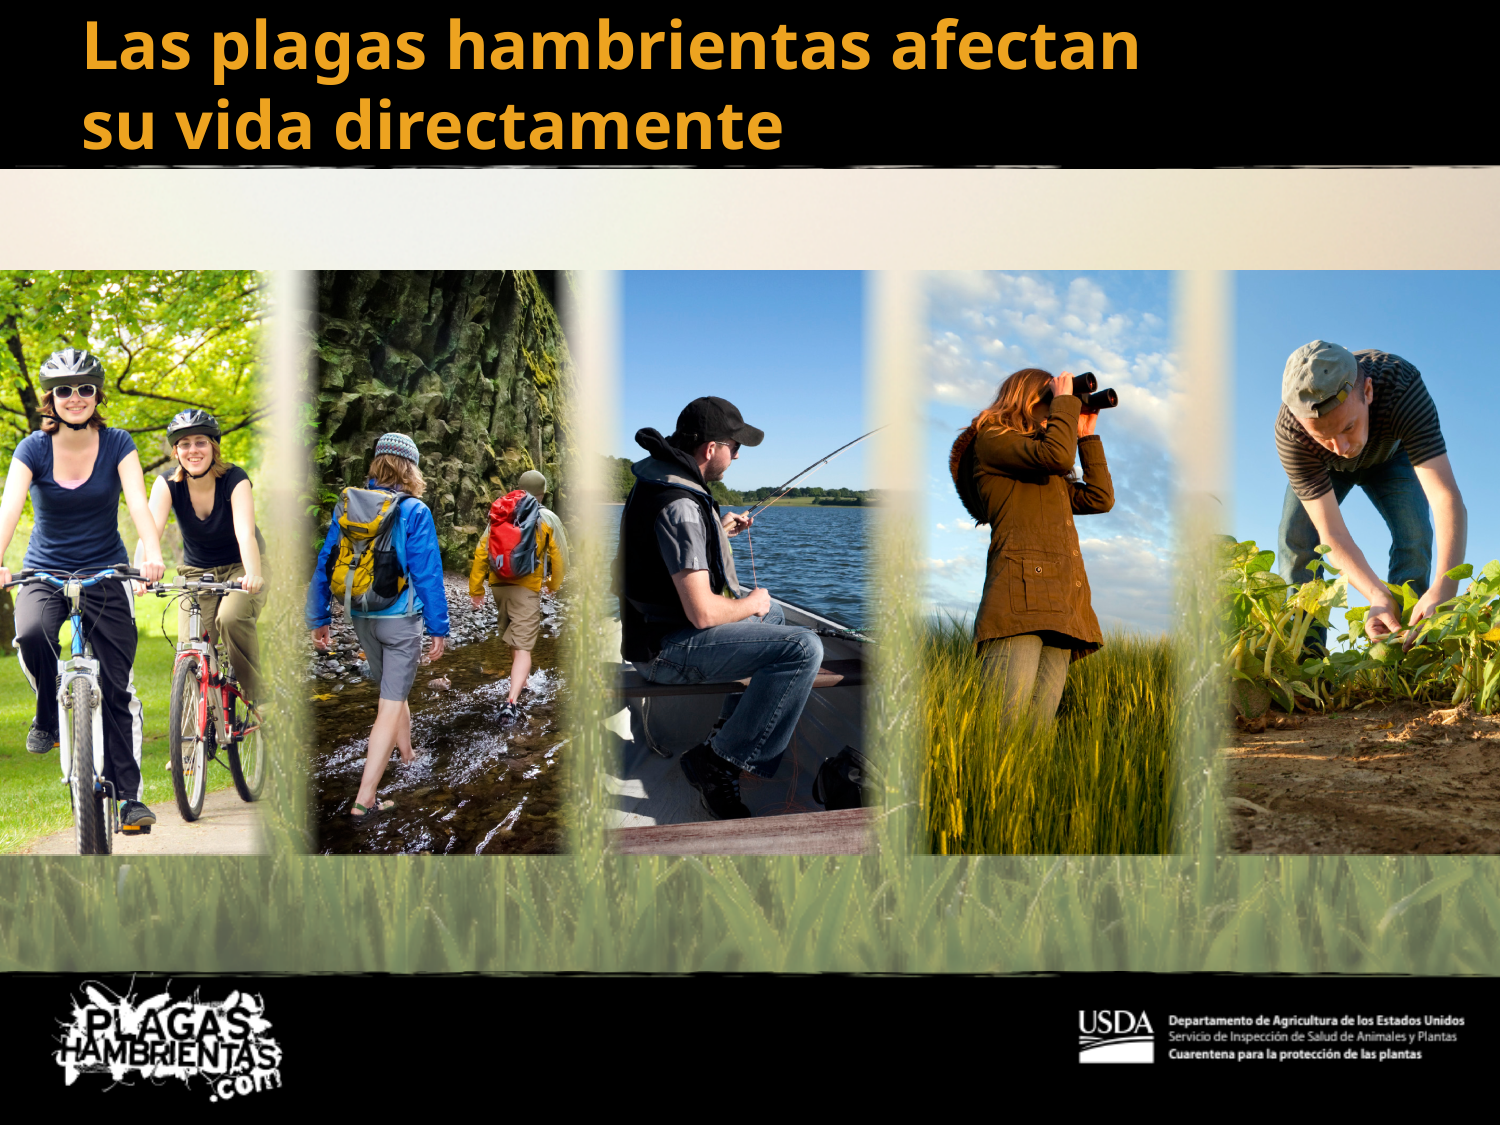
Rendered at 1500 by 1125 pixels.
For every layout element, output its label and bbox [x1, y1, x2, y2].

picture [0, 971, 1500, 1125]
picture [0, 0, 1500, 169]
picture [0, 270, 1500, 856]
